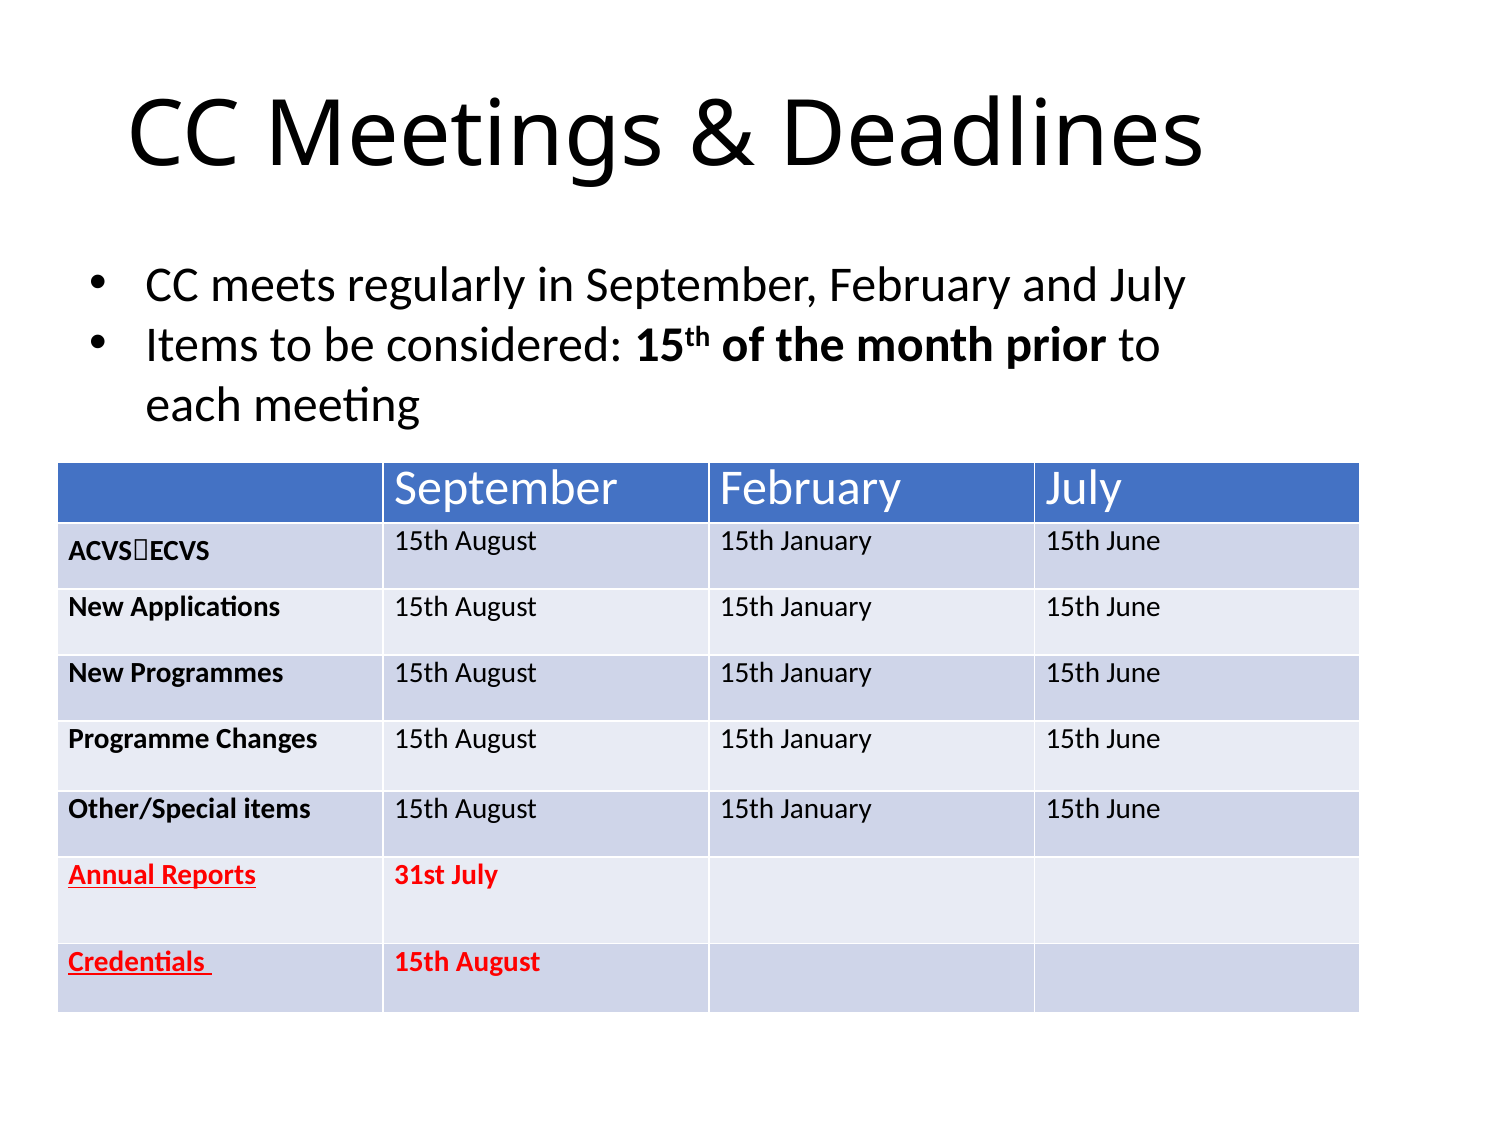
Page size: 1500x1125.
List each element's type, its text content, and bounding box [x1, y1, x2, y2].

table_cell 15th August [384, 590, 708, 654]
table_cell 15th June [1035, 524, 1359, 588]
table_cell [710, 858, 1034, 943]
table_cell 15th June [1035, 590, 1359, 654]
table_cell New Applications [58, 590, 382, 654]
table_cell [1035, 858, 1359, 943]
table_cell 15th August [384, 524, 708, 588]
table_cell 15th June [1035, 792, 1359, 856]
title CC Meetings & Deadlines [111, 27, 1405, 245]
table_cell 15th August [384, 722, 708, 790]
table_cell Annual Reports [58, 858, 382, 943]
text_box CC meets regularly in September, February and July Items to be considered: 15th of the month prior to each meeting [74, 244, 1255, 440]
table_cell 15th January [710, 792, 1034, 856]
table_cell 15th January [710, 590, 1034, 654]
table_cell [710, 944, 1034, 1012]
table_cell Other/Special items [58, 792, 382, 856]
table_cell New Programmes [58, 656, 382, 720]
table_cell 15th August [384, 792, 708, 856]
table_cell Programme Changes [58, 722, 382, 790]
table_cell 15th August [384, 656, 708, 720]
table_cell 15th June [1035, 656, 1359, 720]
table_header February [710, 463, 1034, 522]
table_cell 15th January [710, 656, 1034, 720]
table_cell Credentials [58, 944, 382, 1012]
table_cell 15th January [710, 524, 1034, 588]
table_cell 15th June [1035, 722, 1359, 790]
table_header September [384, 463, 708, 522]
table_cell [1035, 944, 1359, 1012]
table_cell ACVSECVS [58, 524, 382, 588]
table_header July [1035, 463, 1359, 522]
table_cell 15th January [710, 722, 1034, 790]
table_cell 31st July [384, 858, 708, 943]
table_cell 15th August [384, 944, 708, 1012]
table_header [58, 463, 382, 522]
